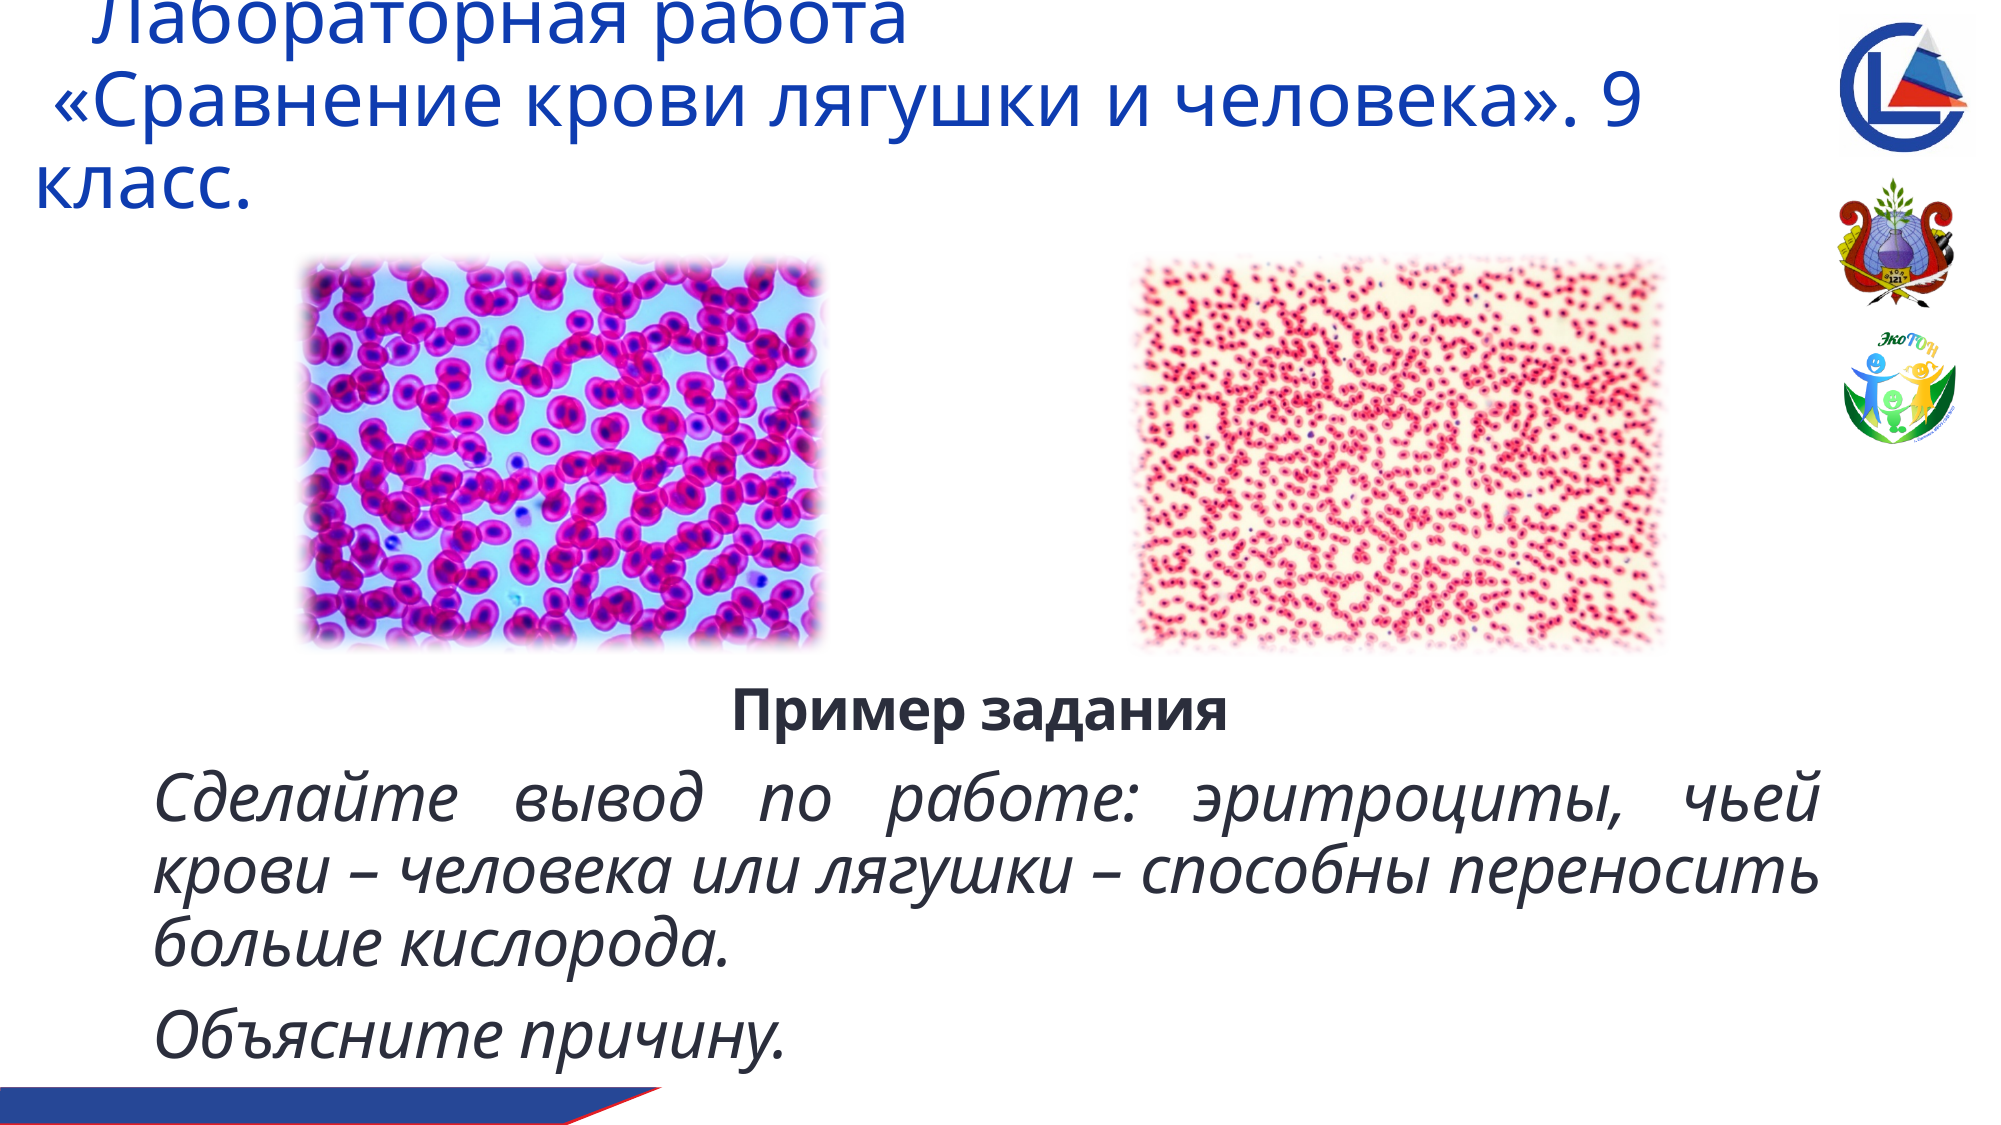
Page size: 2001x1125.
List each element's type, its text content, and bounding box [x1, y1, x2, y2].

picture [291, 250, 832, 656]
picture [1125, 250, 1670, 658]
list Пример задания Сделайте вывод по работе: эритроциты, чьей крови – человека или лягушки – способны переносить больше кислорода. Объясните причину. [137, 673, 1837, 1125]
title Лабораторная работа «Сравнение крови лягушки и человека». 9 класс. [18, 0, 1809, 233]
picture [1839, 14, 1976, 157]
picture [1820, 159, 1970, 451]
